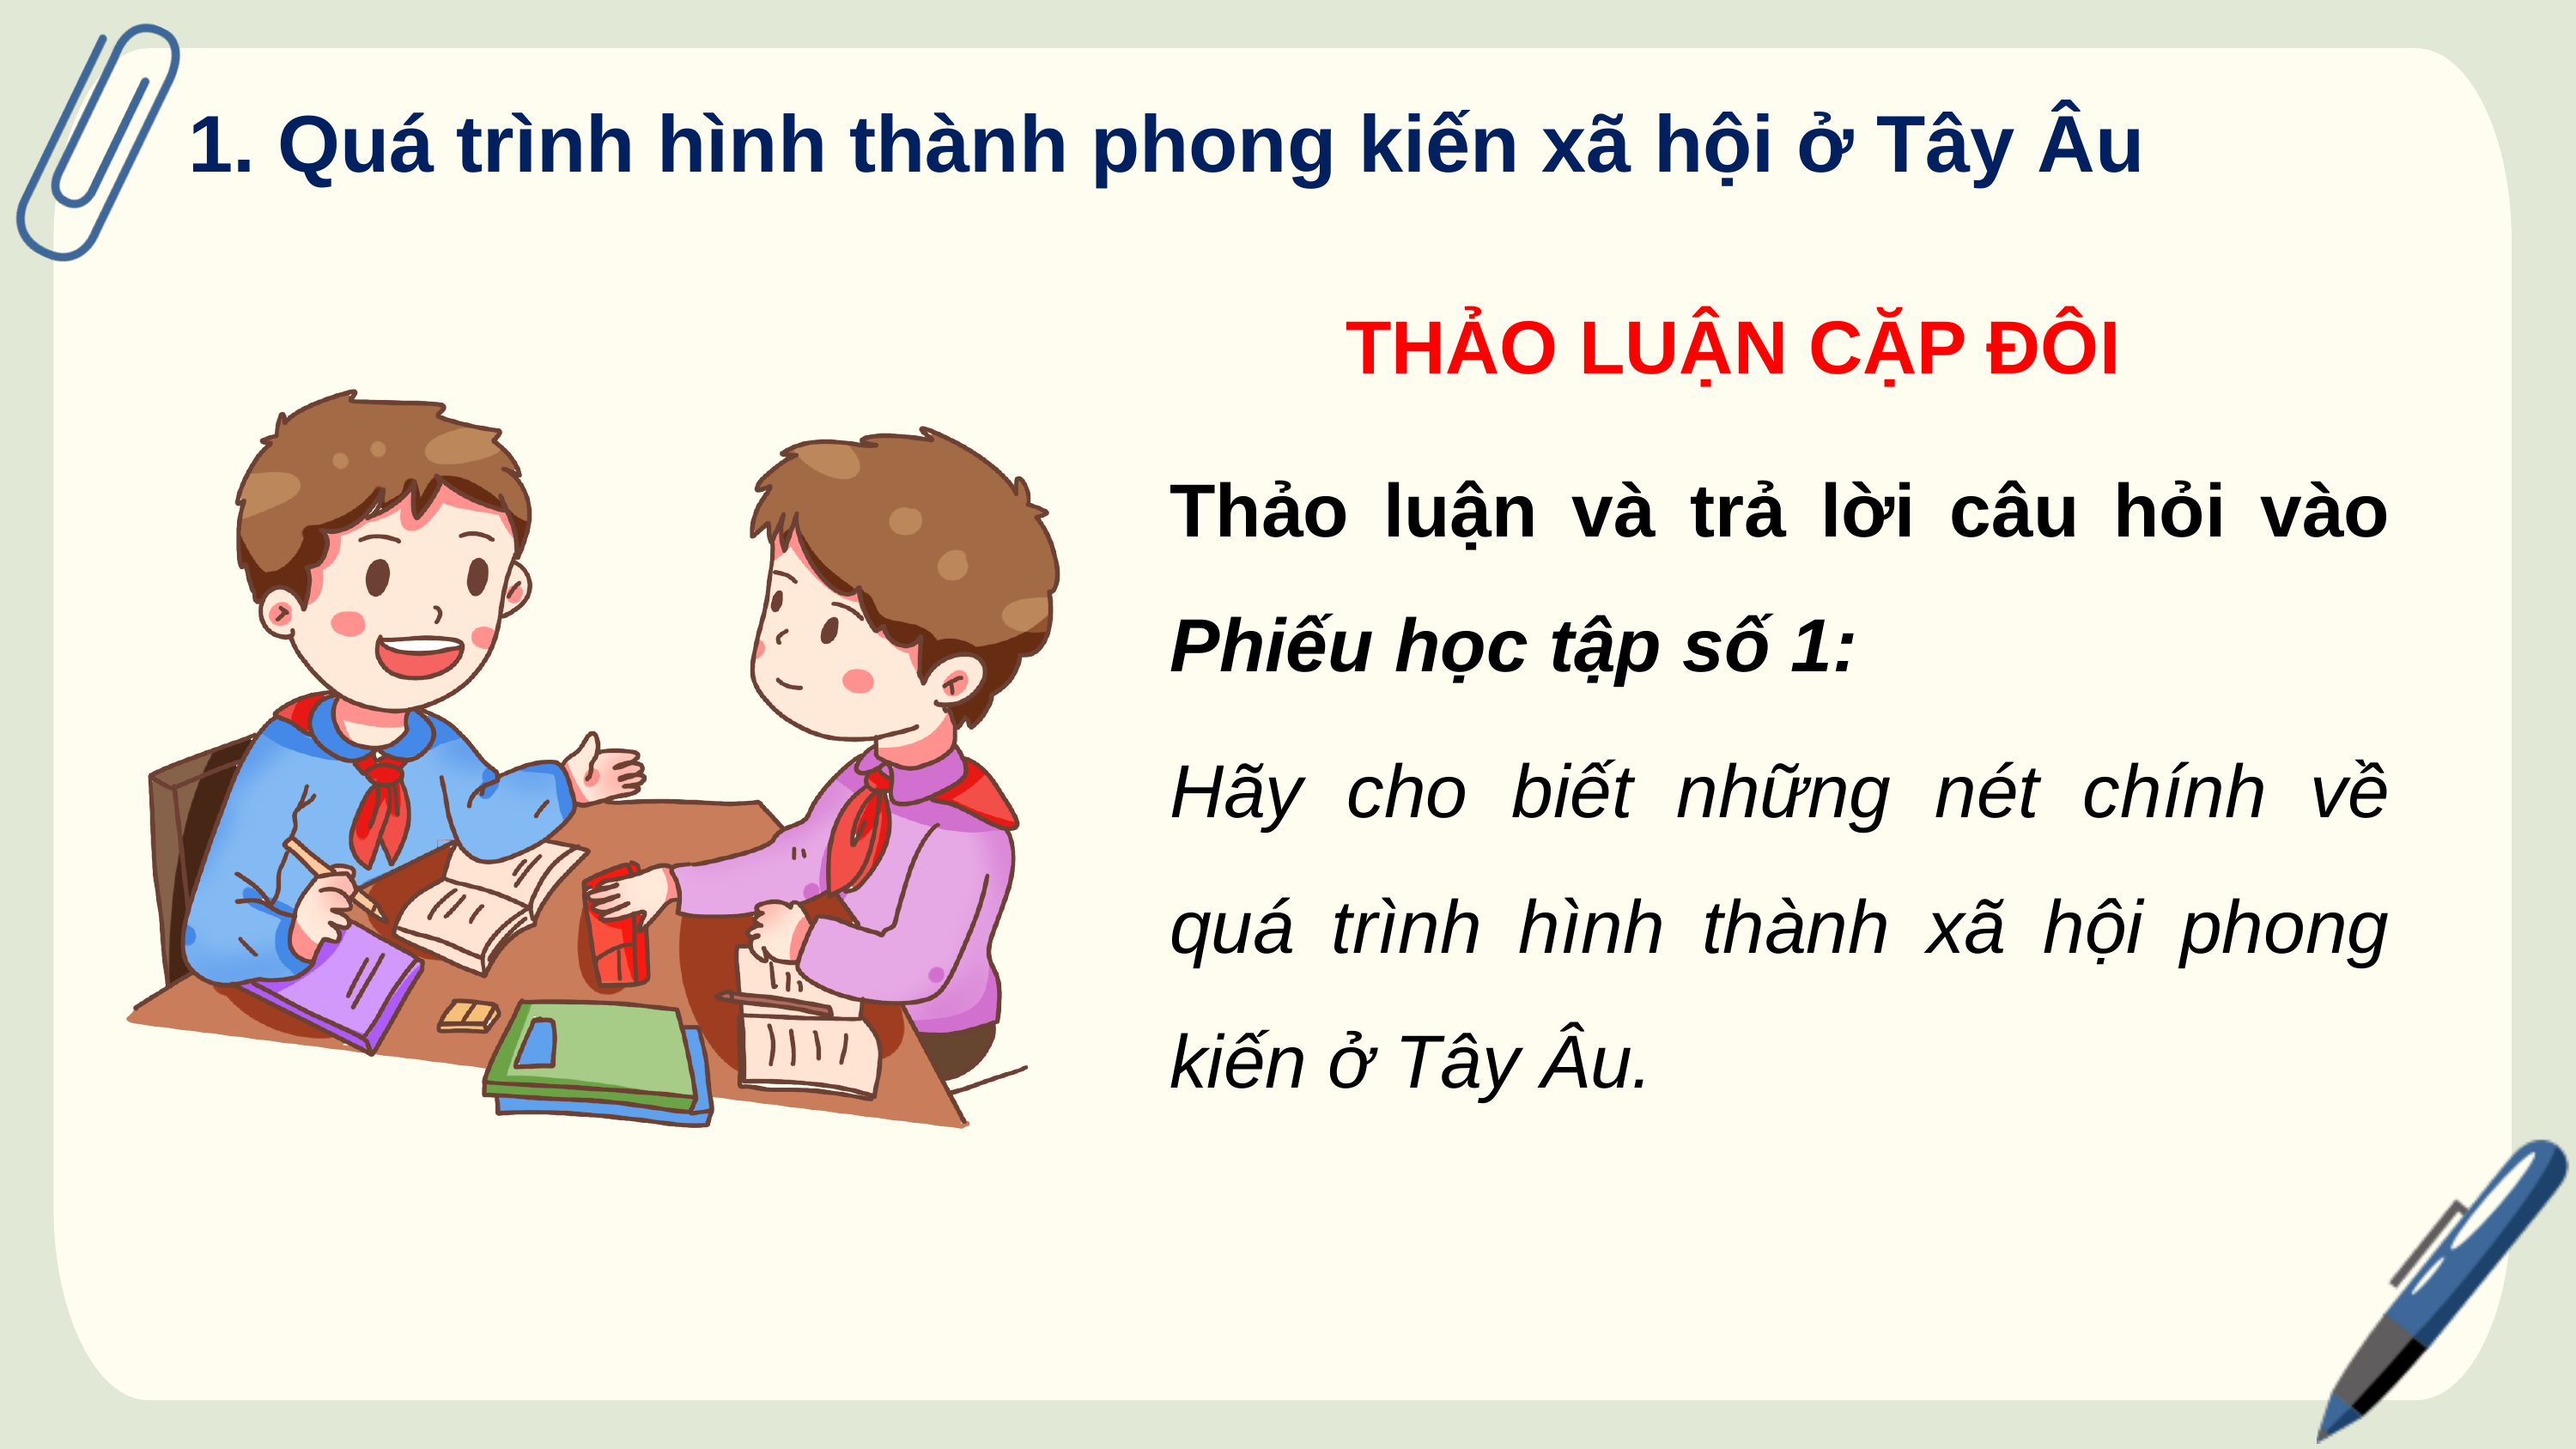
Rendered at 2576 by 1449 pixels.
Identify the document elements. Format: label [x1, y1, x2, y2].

picture [2317, 1119, 2576, 1444]
text_box [53, 47, 2512, 1401]
picture [3, 5, 192, 269]
picture [118, 323, 1102, 1161]
